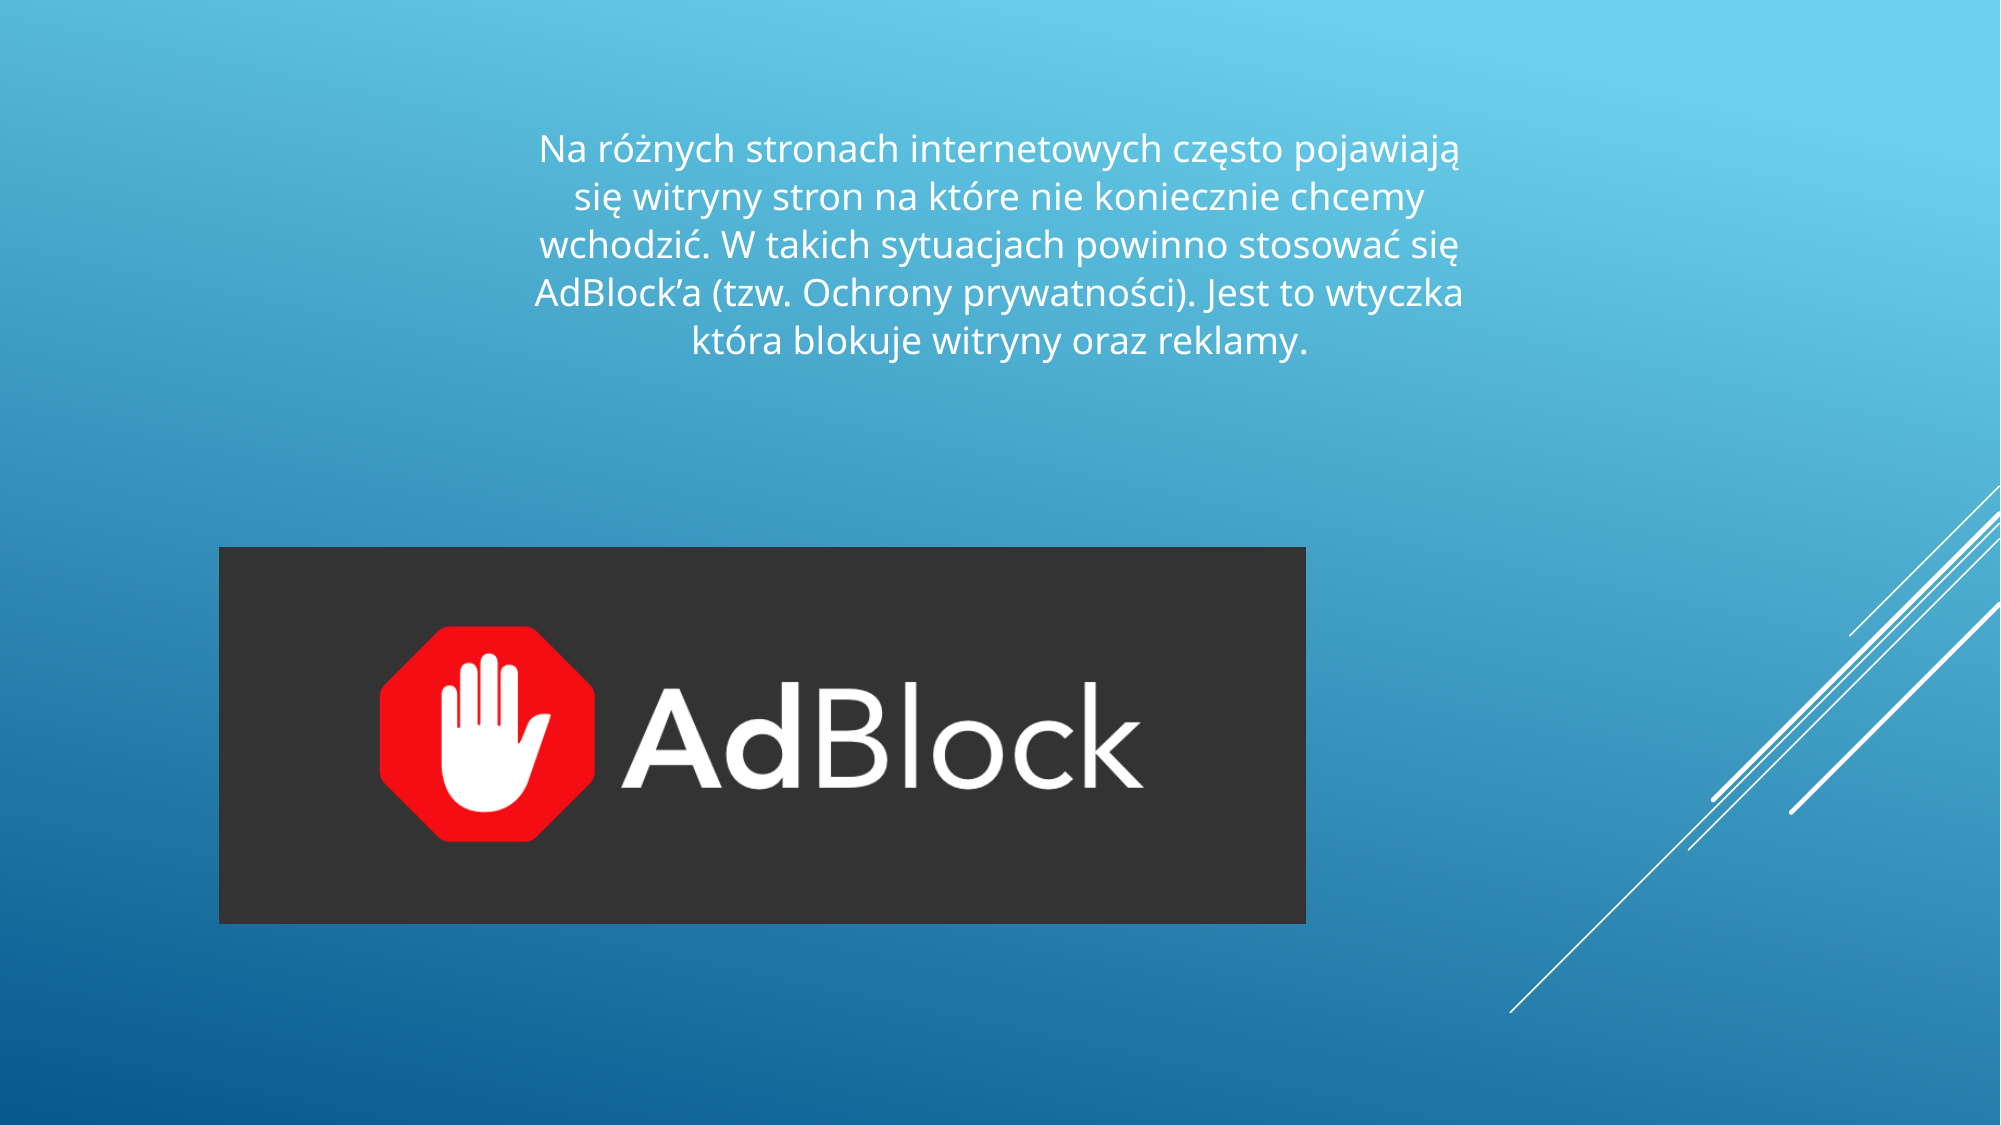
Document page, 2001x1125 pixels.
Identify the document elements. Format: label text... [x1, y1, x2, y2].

picture [218, 547, 1306, 924]
text_box Na różnych stronach internetowych często pojawiają się witryny stron na które nie koniecznie chcemy wchodzić. W takich sytuacjach powinno stosować się AdBlock’a (tzw. Ochrony prywatności). Jest to wtyczka która blokuje witryny oraz reklamy. [499, 114, 1501, 370]
